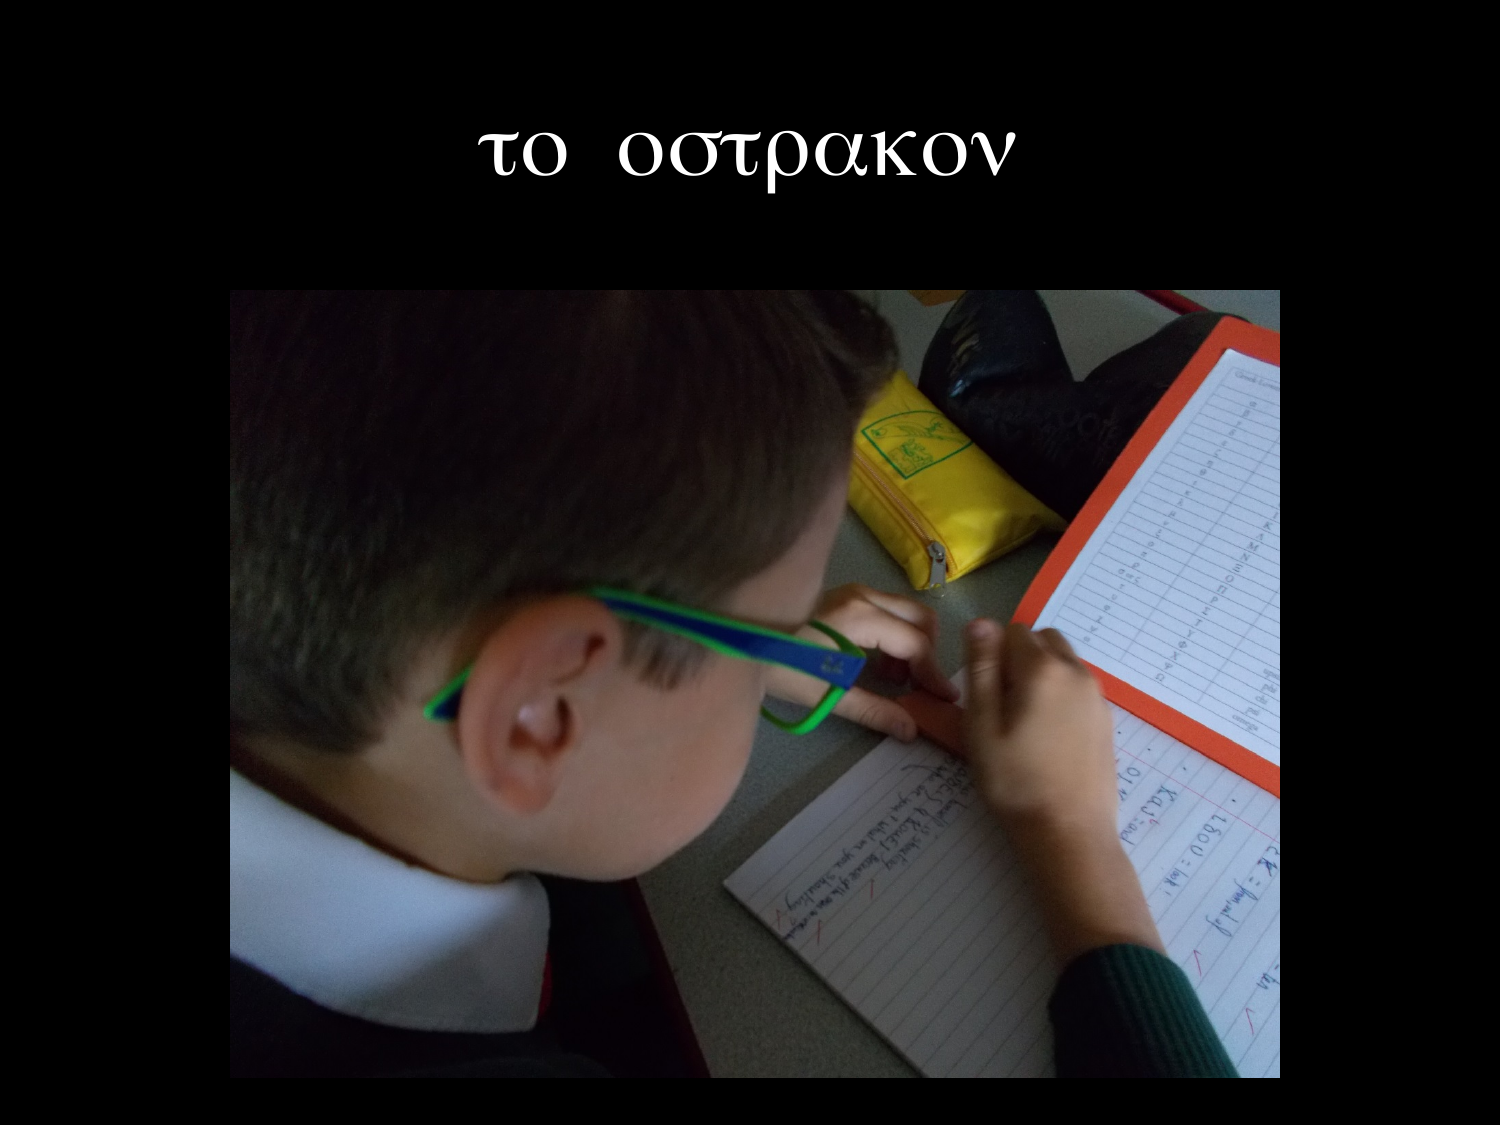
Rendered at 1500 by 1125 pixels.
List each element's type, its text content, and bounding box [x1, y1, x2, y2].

title to ostrakon [75, 45, 1425, 233]
picture [229, 290, 1280, 1078]
